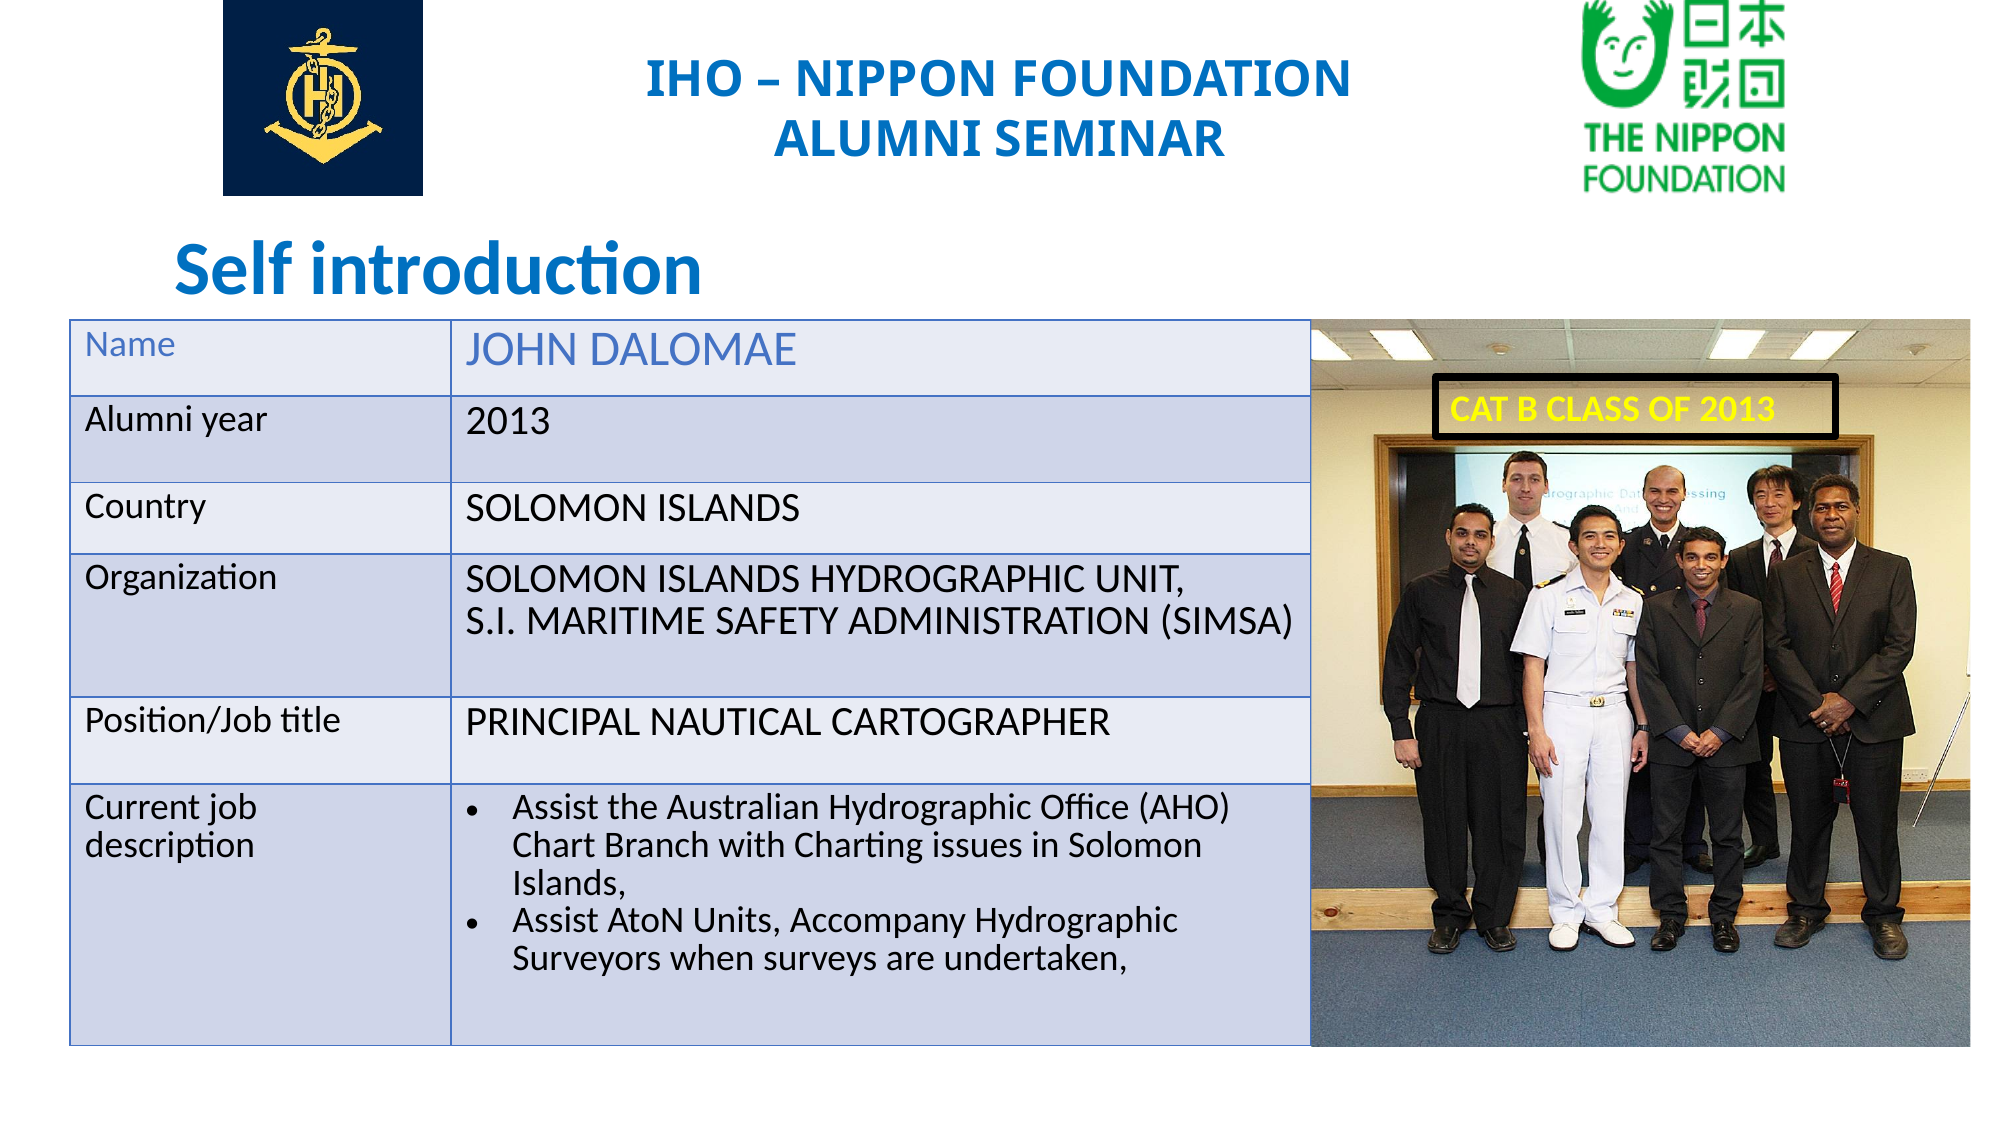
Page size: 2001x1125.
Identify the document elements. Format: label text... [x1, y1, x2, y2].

table_header JOHN DALOMAE [452, 321, 1310, 395]
table_cell Assist the Australian Hydrographic Office (AHO) Chart Branch with Charting issues in Solomon Islands, Assist AtoN Units, Accompany Hydrographic Surveyors when surveys are undertaken, [452, 785, 1310, 1045]
picture [1311, 319, 1971, 1047]
picture [1577, 0, 1789, 198]
picture [223, 0, 423, 196]
table_cell SOLOMON ISLANDS HYDROGRAPHIC UNIT, S.I. MARITIME SAFETY ADMINISTRATION (SIMSA) [452, 555, 1310, 696]
table_cell 2013 [452, 397, 1310, 482]
table_cell Alumni year [71, 397, 450, 482]
title Self introduction [137, 214, 1863, 319]
table_cell Organization [71, 555, 450, 696]
table_cell Current job description [71, 785, 450, 1045]
table_cell Position/Job title [71, 698, 450, 783]
table_header Name [71, 321, 450, 395]
table_cell SOLOMON ISLANDS [452, 483, 1310, 553]
table_cell Country [71, 483, 450, 553]
text_box IHO – NIPPON FOUNDATION ALUMNI SEMINAR [564, 39, 1436, 174]
table_cell PRINCIPAL NAUTICAL CARTOGRAPHER [452, 698, 1310, 783]
